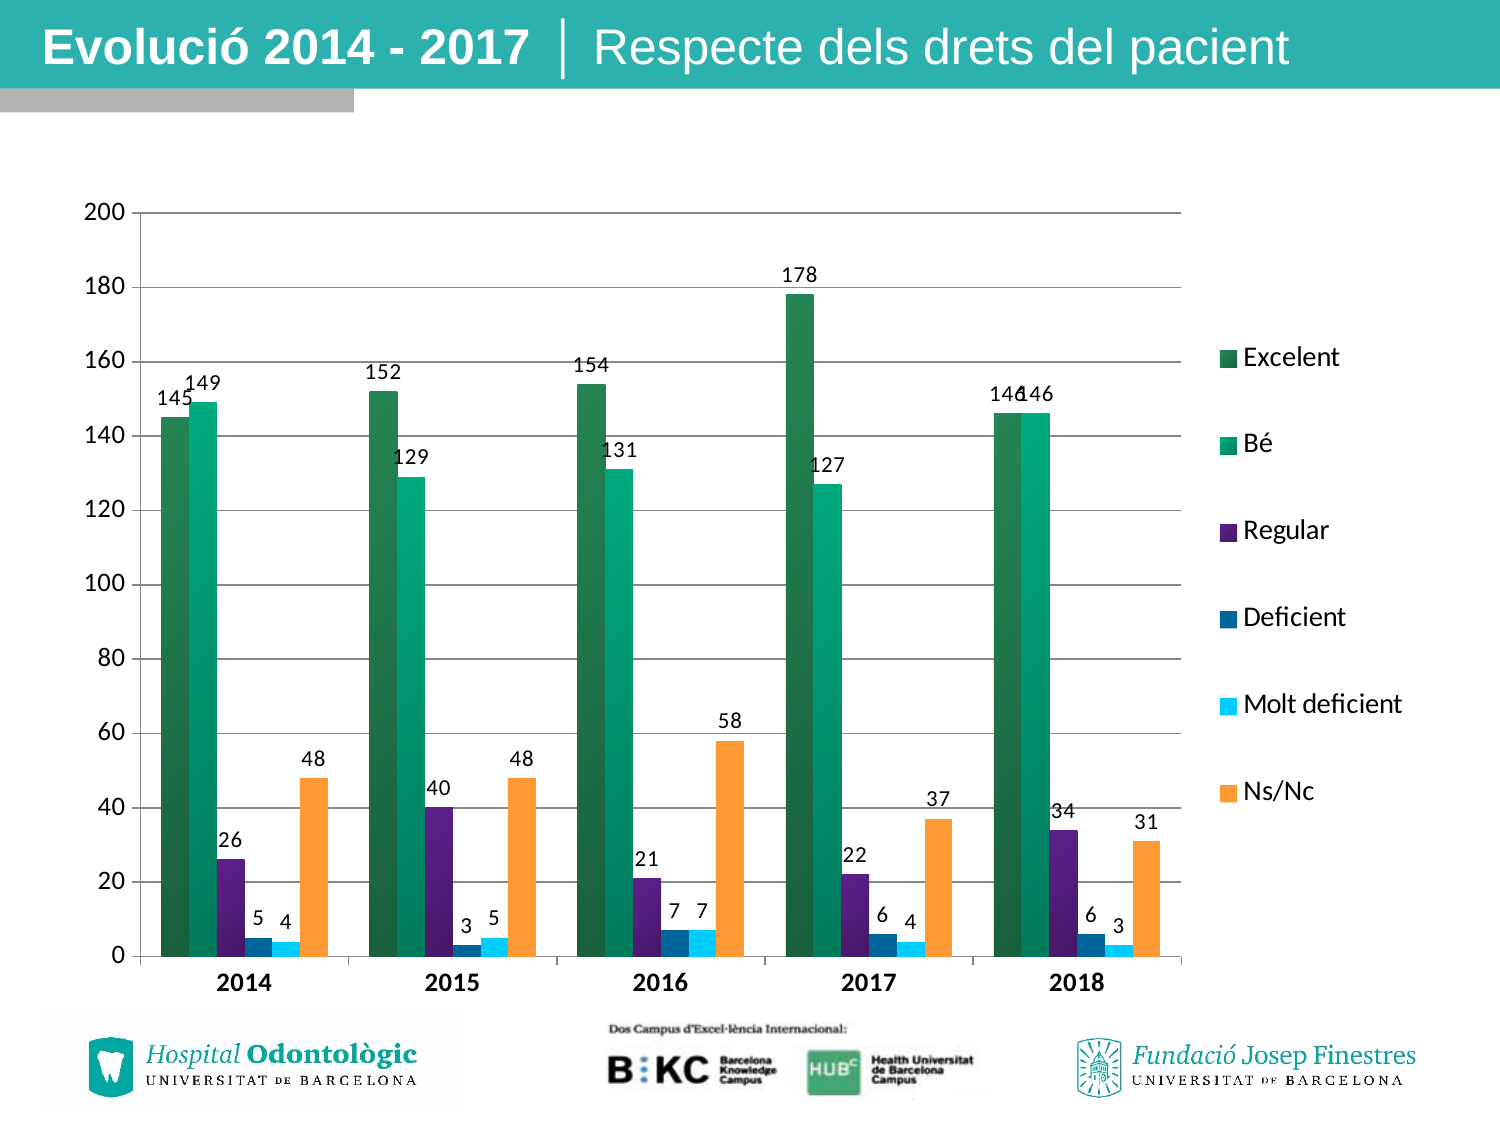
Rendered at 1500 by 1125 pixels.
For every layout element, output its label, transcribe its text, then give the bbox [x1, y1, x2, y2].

picture [39, 1011, 466, 1113]
picture [589, 1015, 995, 1104]
text_box Evolució 2014 - 2017 │ Respecte dels drets del pacient [0, 0, 1500, 89]
title Evolució DRETS PACIENT [0, 172, 1500, 293]
picture [1033, 999, 1459, 1125]
chart [55, 182, 1424, 1015]
